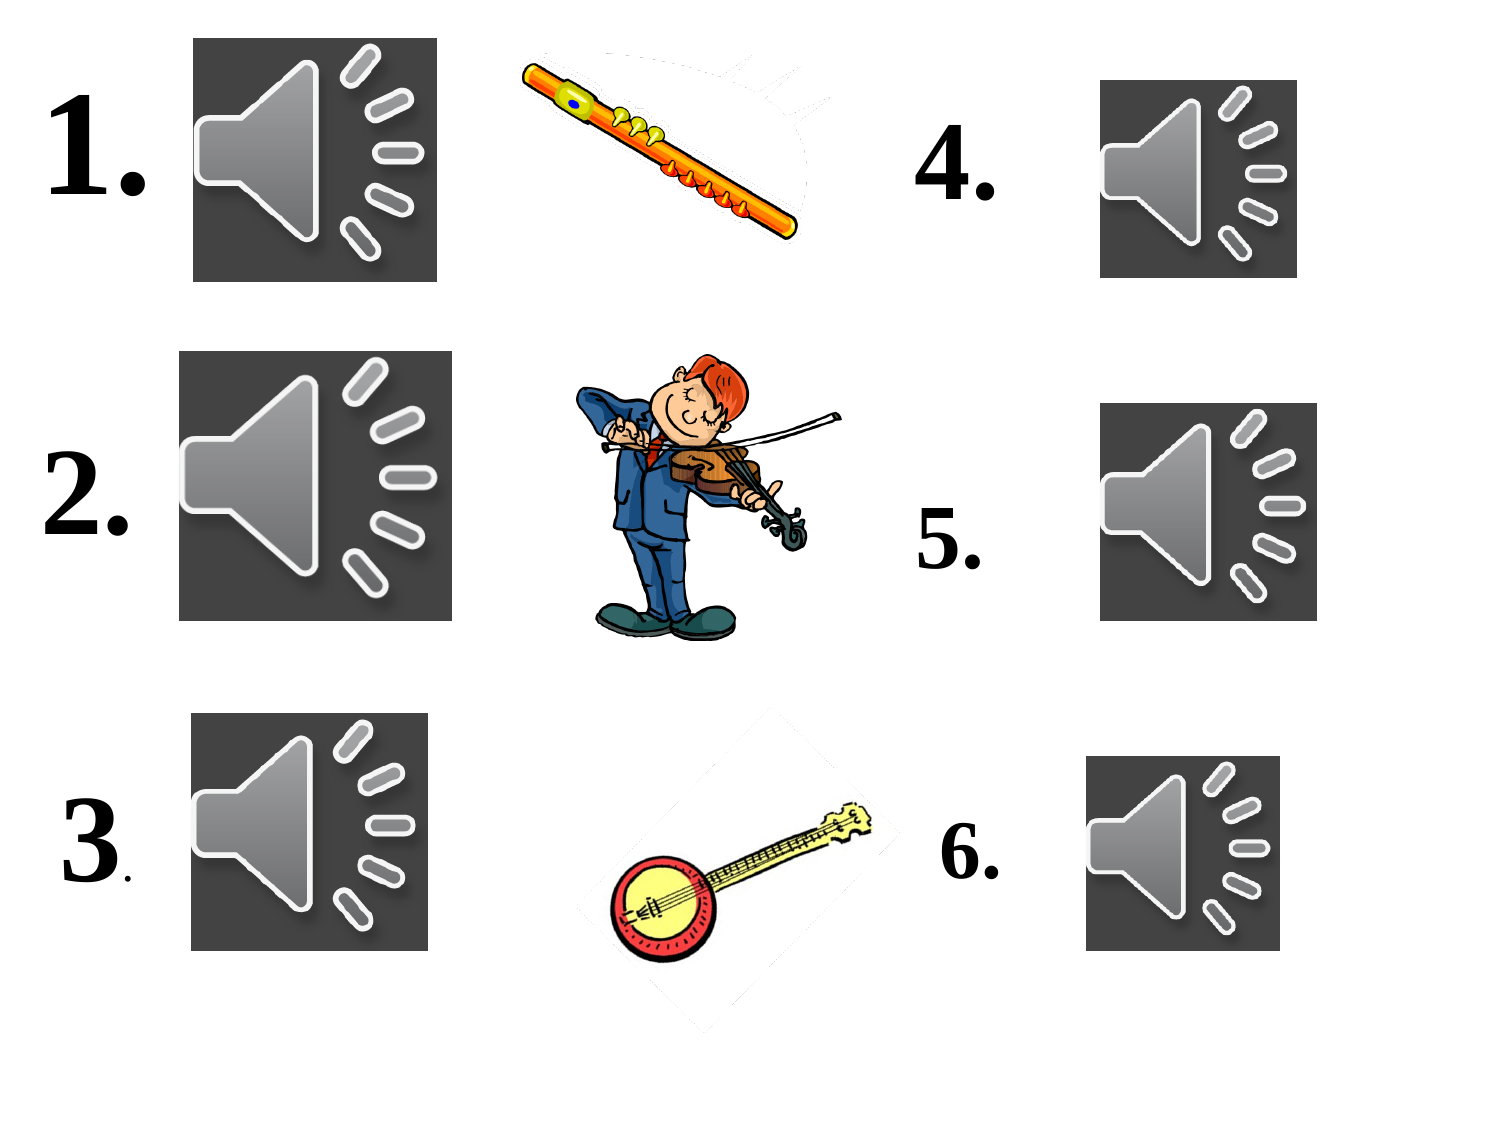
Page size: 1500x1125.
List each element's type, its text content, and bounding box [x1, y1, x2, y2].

picture [574, 706, 901, 1034]
text_box 3. [44, 748, 150, 914]
picture [189, 712, 430, 952]
text_box 5. [900, 469, 1000, 595]
picture [1098, 402, 1319, 622]
picture [576, 354, 842, 642]
picture [1098, 79, 1299, 279]
picture [1084, 755, 1282, 952]
text_box 4. [900, 79, 1019, 230]
text_box 1. [24, 37, 188, 232]
picture [177, 349, 454, 622]
picture [517, 51, 832, 244]
text_box 2. [25, 402, 150, 568]
text_box 6. [924, 787, 1063, 903]
picture [192, 36, 439, 284]
